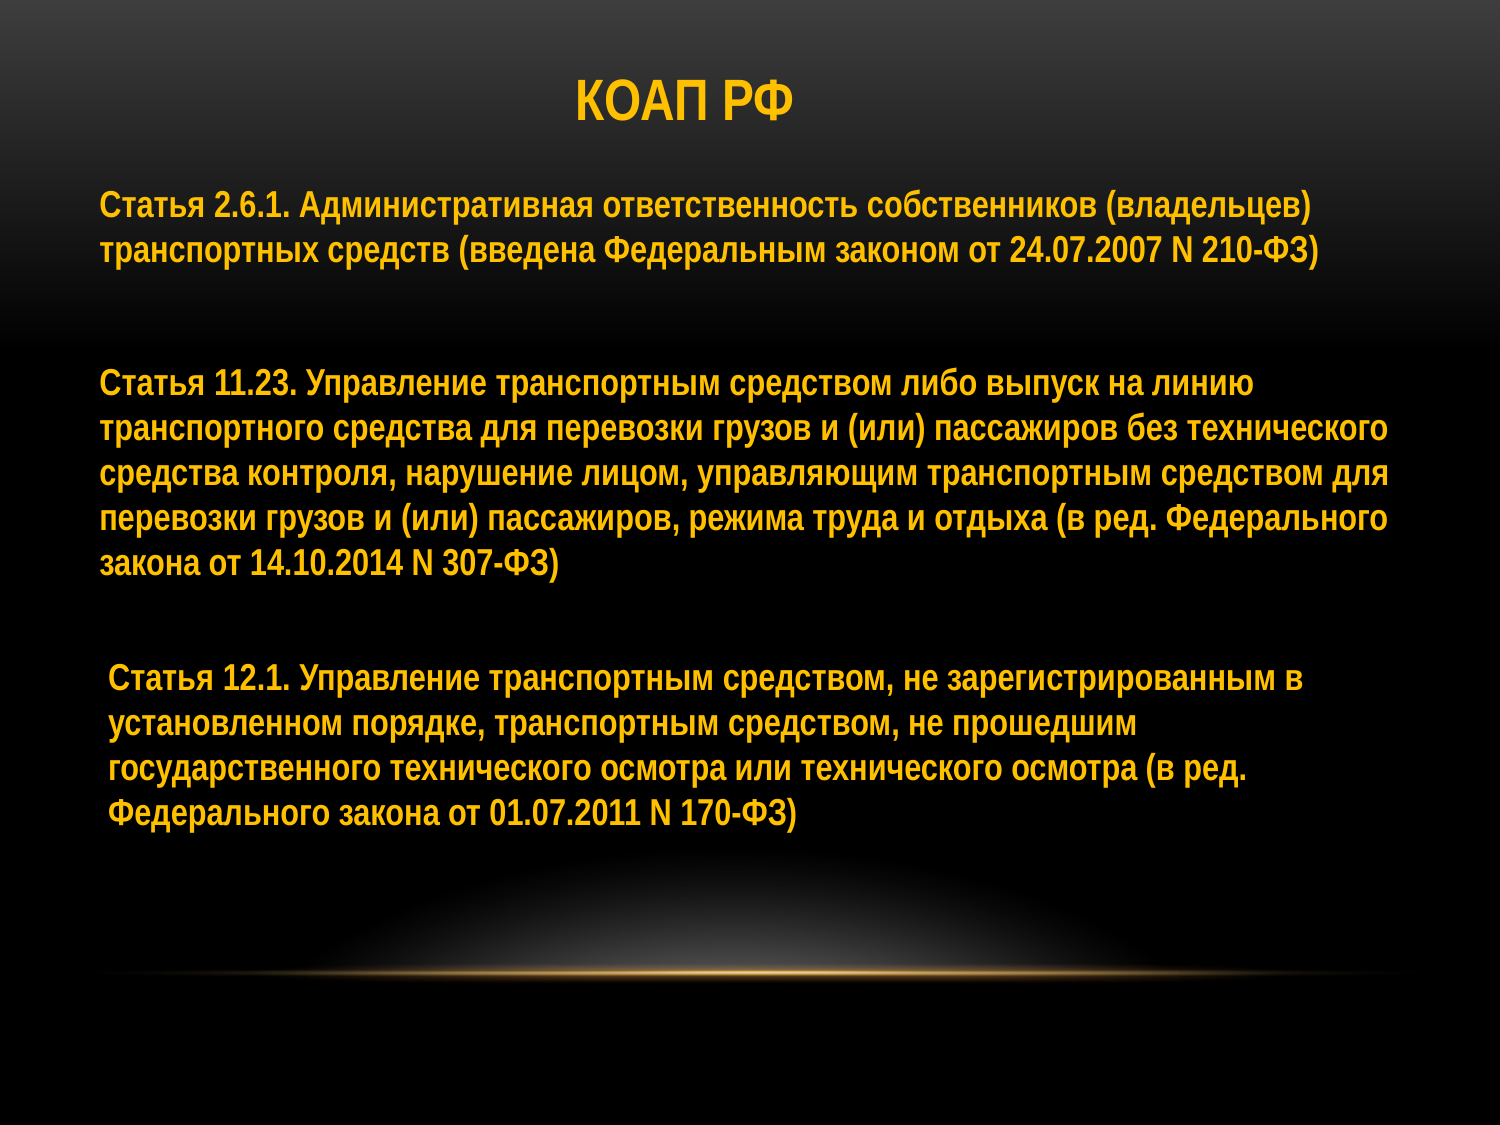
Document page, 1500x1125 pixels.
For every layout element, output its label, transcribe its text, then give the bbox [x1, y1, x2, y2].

text_box Статья 11.23. Управление транспортным средством либо выпуск на линию транспортного средства для перевозки грузов и (или) пассажиров без технического средства контроля, нарушение лицом, управляющим транспортным средством для перевозки грузов и (или) пассажиров, режима труда и отдыха (в ред. Федерального закона от 14.10.2014 N 307-ФЗ) [84, 350, 1432, 591]
text_box КОАП РФ [560, 54, 842, 140]
picture [0, 0, 1500, 1125]
text_box Статья 12.1. Управление транспортным средством, не зарегистрированным в установленном порядке, транспортным средством, не прошедшим государственного технического осмотра или технического осмотра (в ред. Федерального закона от 01.07.2011 N 170-ФЗ) [93, 645, 1412, 840]
text_box Статья 2.6.1. Административная ответственность собственников (владельцев) транспортных средств (введена Федеральным законом от 24.07.2007 N 210-ФЗ) [84, 172, 1432, 278]
